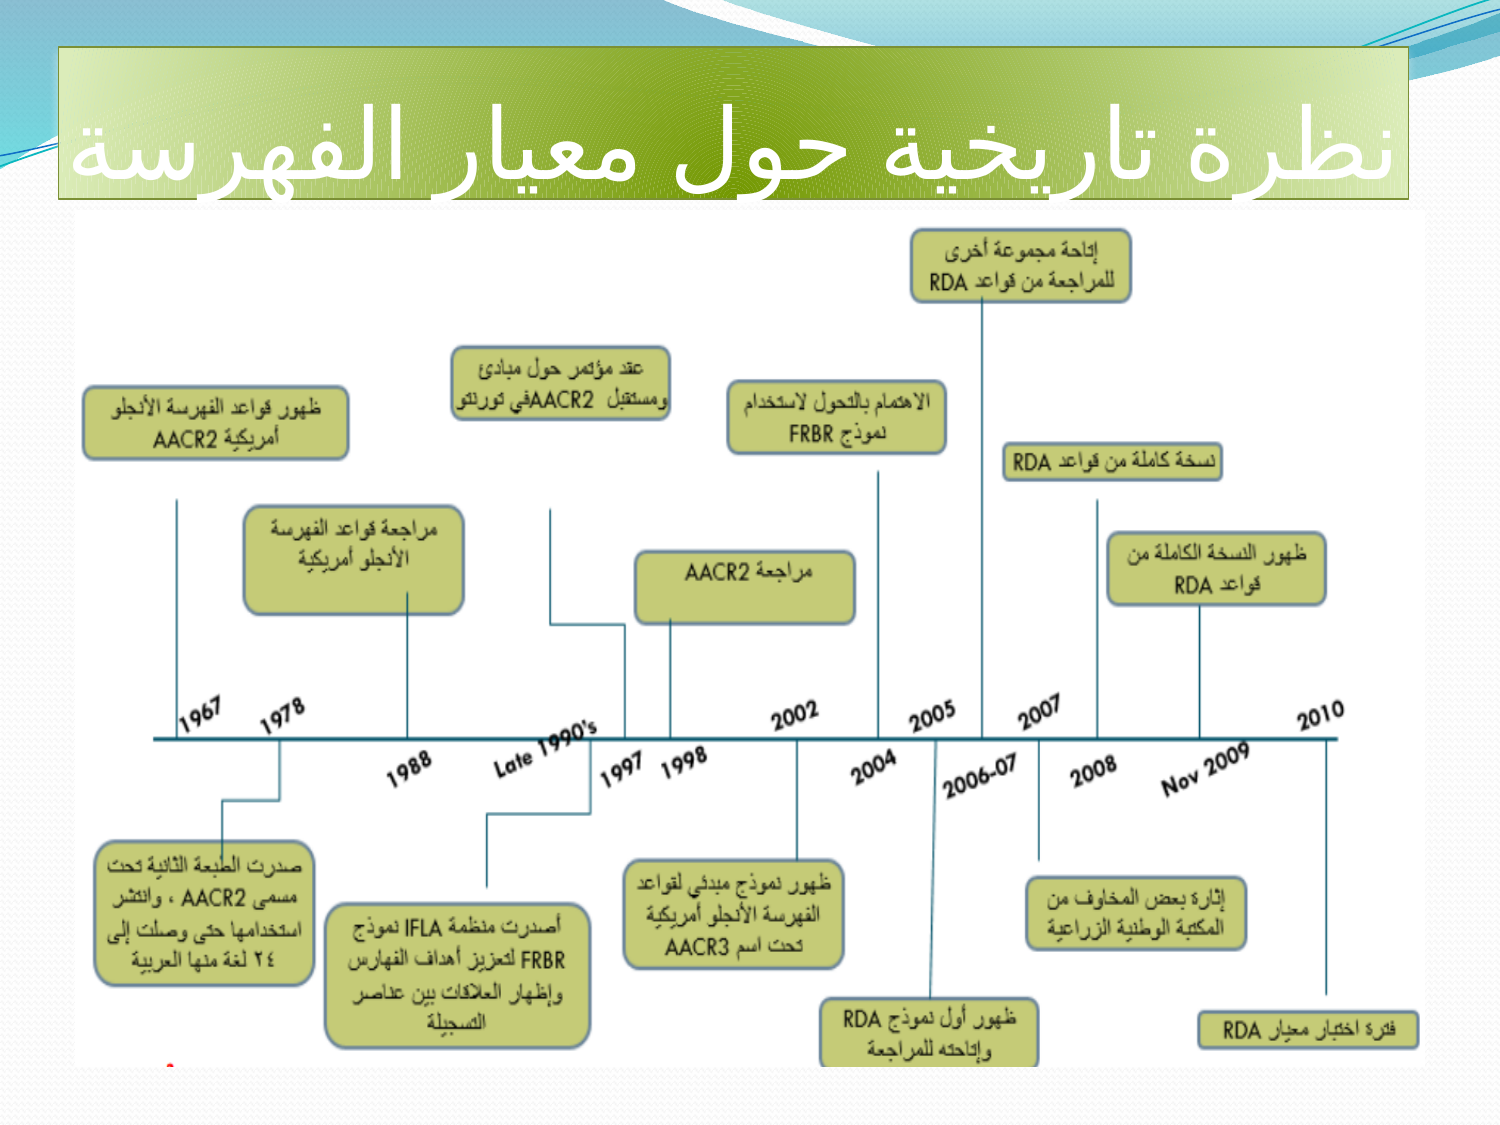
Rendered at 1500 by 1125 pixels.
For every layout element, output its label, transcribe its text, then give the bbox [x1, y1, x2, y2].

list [74, 210, 1426, 1067]
title نظرة تاريخية حول معيار الفهرسة [58, 46, 1409, 200]
